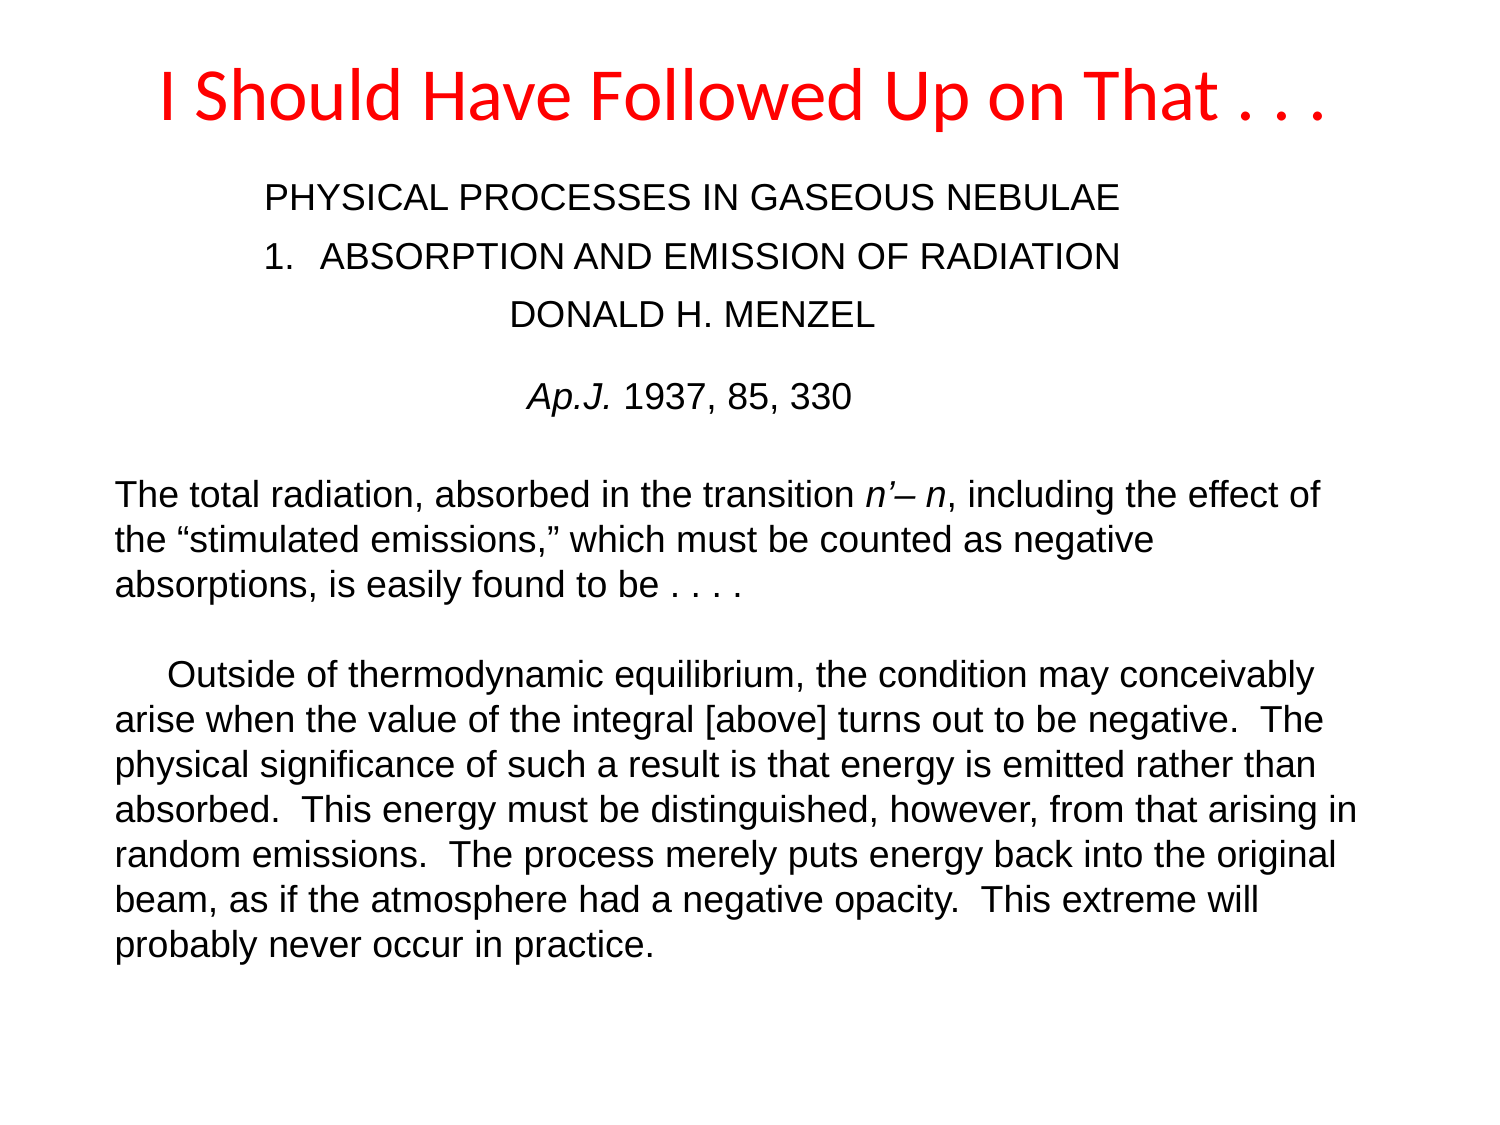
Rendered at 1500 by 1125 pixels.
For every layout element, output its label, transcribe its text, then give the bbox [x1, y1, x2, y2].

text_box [199, 152, 1186, 426]
title I Should Have Followed Up on That . . . [24, 24, 1463, 155]
text_box The total radiation, absorbed in the transition n’– n, including the effect of the “stimulated emissions,” which must be counted as negative absorptions, is easily found to be . . . . Outside of thermodynamic equilibrium, the condition may conceivably arise when the value of the integral [above] turns out to be negative. The physical significance of such a result is that energy is emitted rather than absorbed. This energy must be distinguished, however, from that arising in random emissions. The process merely puts energy back into the original beam, as if the atmosphere had a negative opacity. This extreme will probably never occur in practice. [99, 462, 1375, 973]
